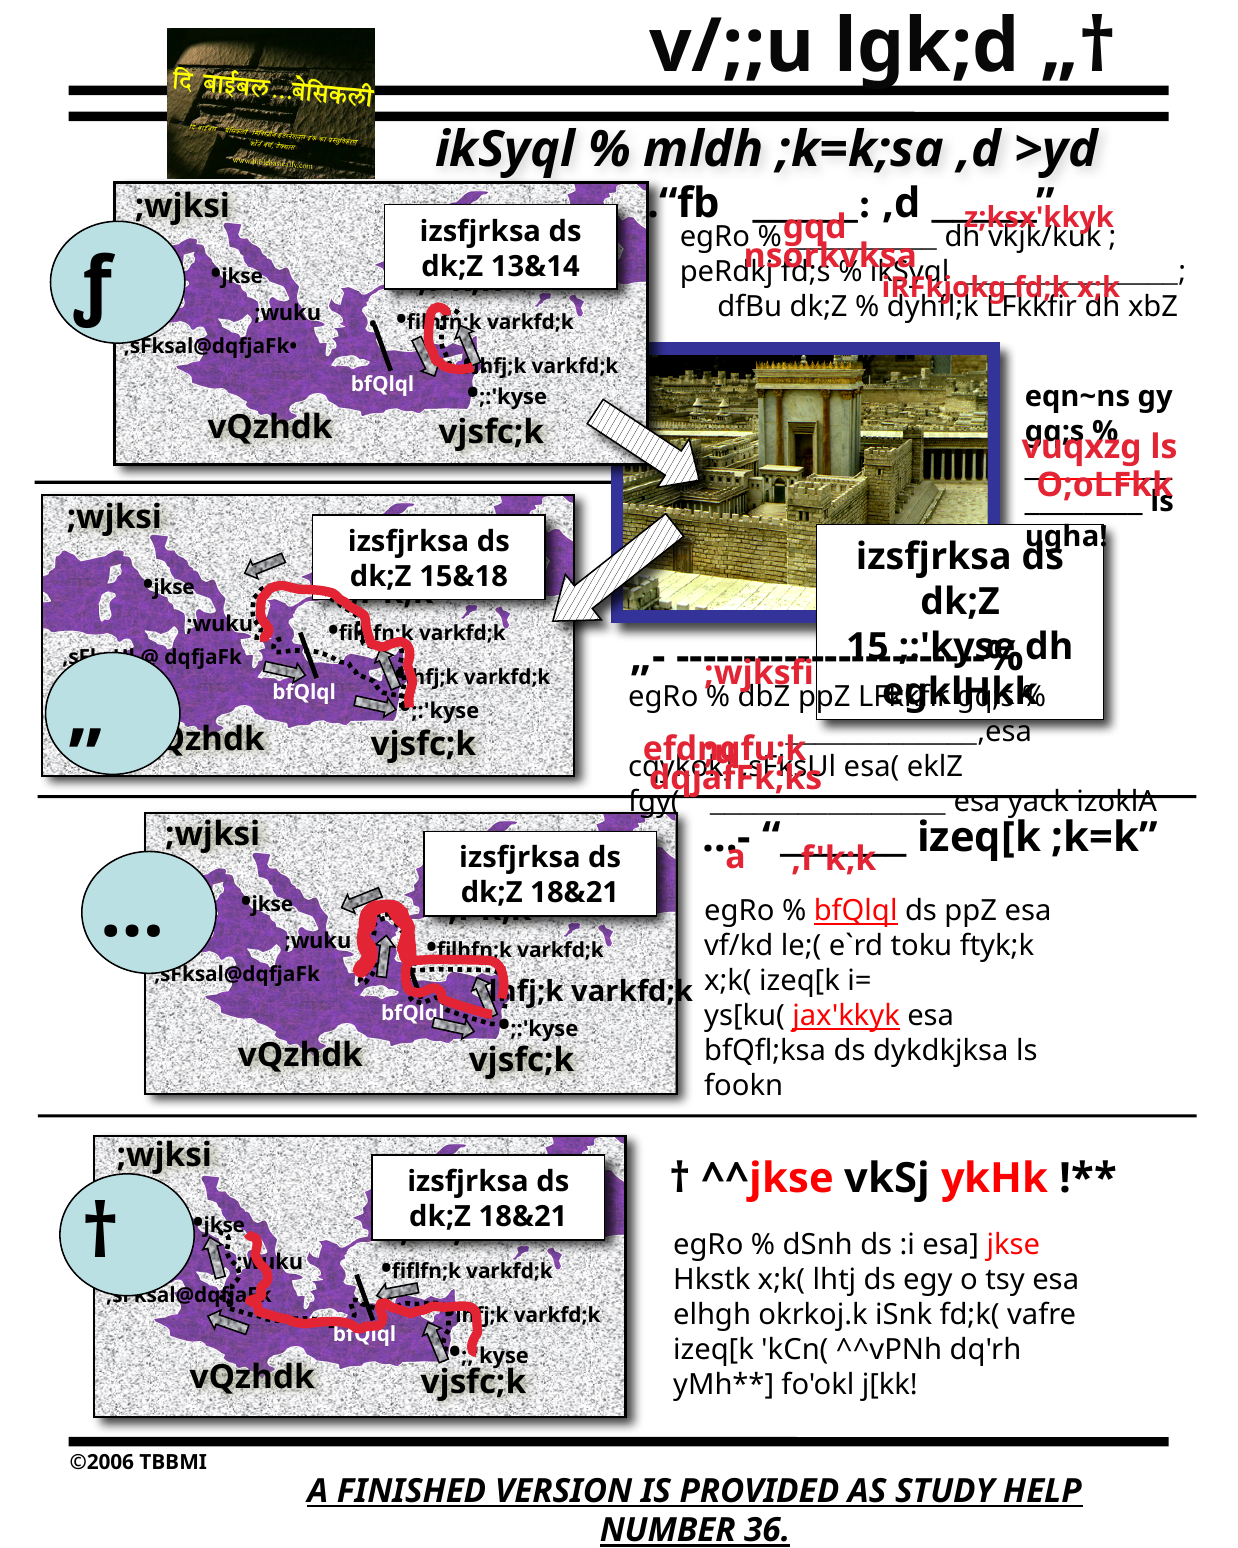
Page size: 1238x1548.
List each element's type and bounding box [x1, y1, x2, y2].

text_box [34, 6, 1238, 1518]
